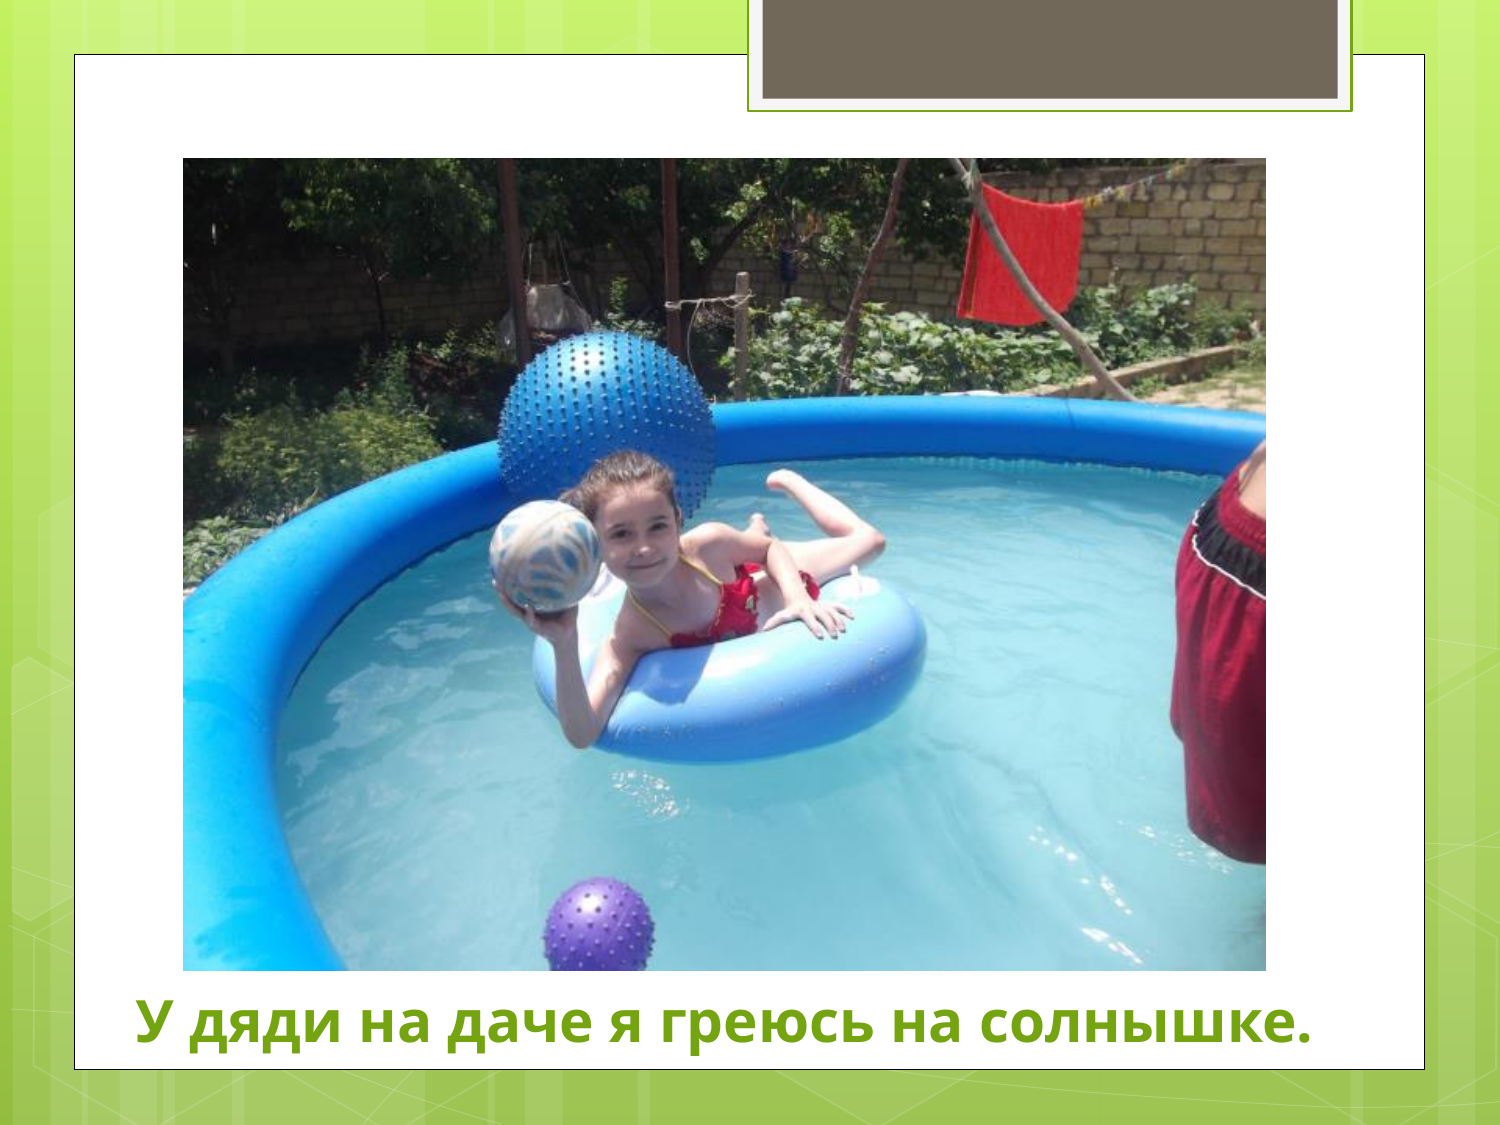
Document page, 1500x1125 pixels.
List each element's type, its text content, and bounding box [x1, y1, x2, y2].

picture [182, 158, 1266, 971]
text_box У дяди на даче я греюсь на солнышке. [120, 977, 1328, 1062]
